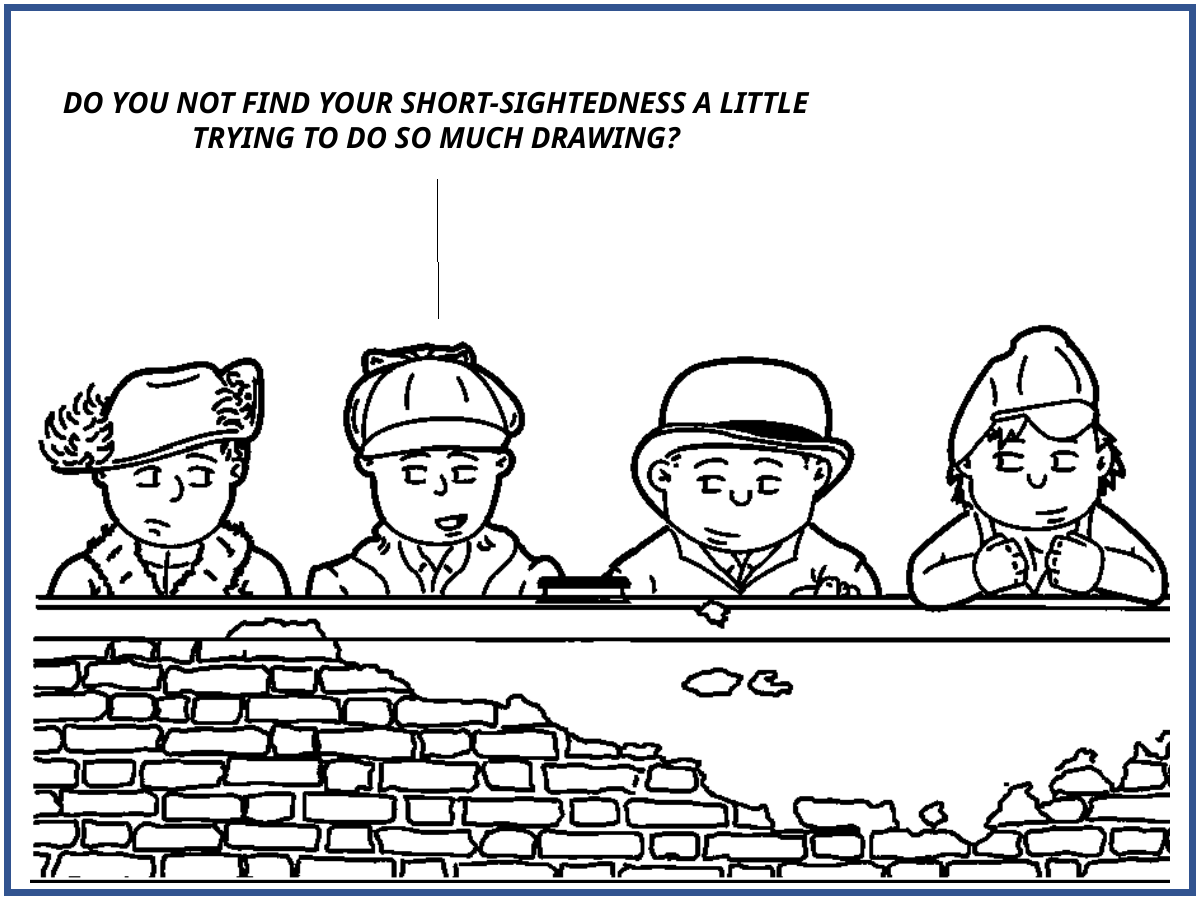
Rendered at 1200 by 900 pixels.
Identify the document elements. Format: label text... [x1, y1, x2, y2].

text_box DO YOU NOT FIND YOUR SHORT-SIGHTEDNESS A LITTLE TRYING TO DO SO MUCH DRAWING? [30, 77, 842, 162]
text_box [29, 214, 1170, 883]
